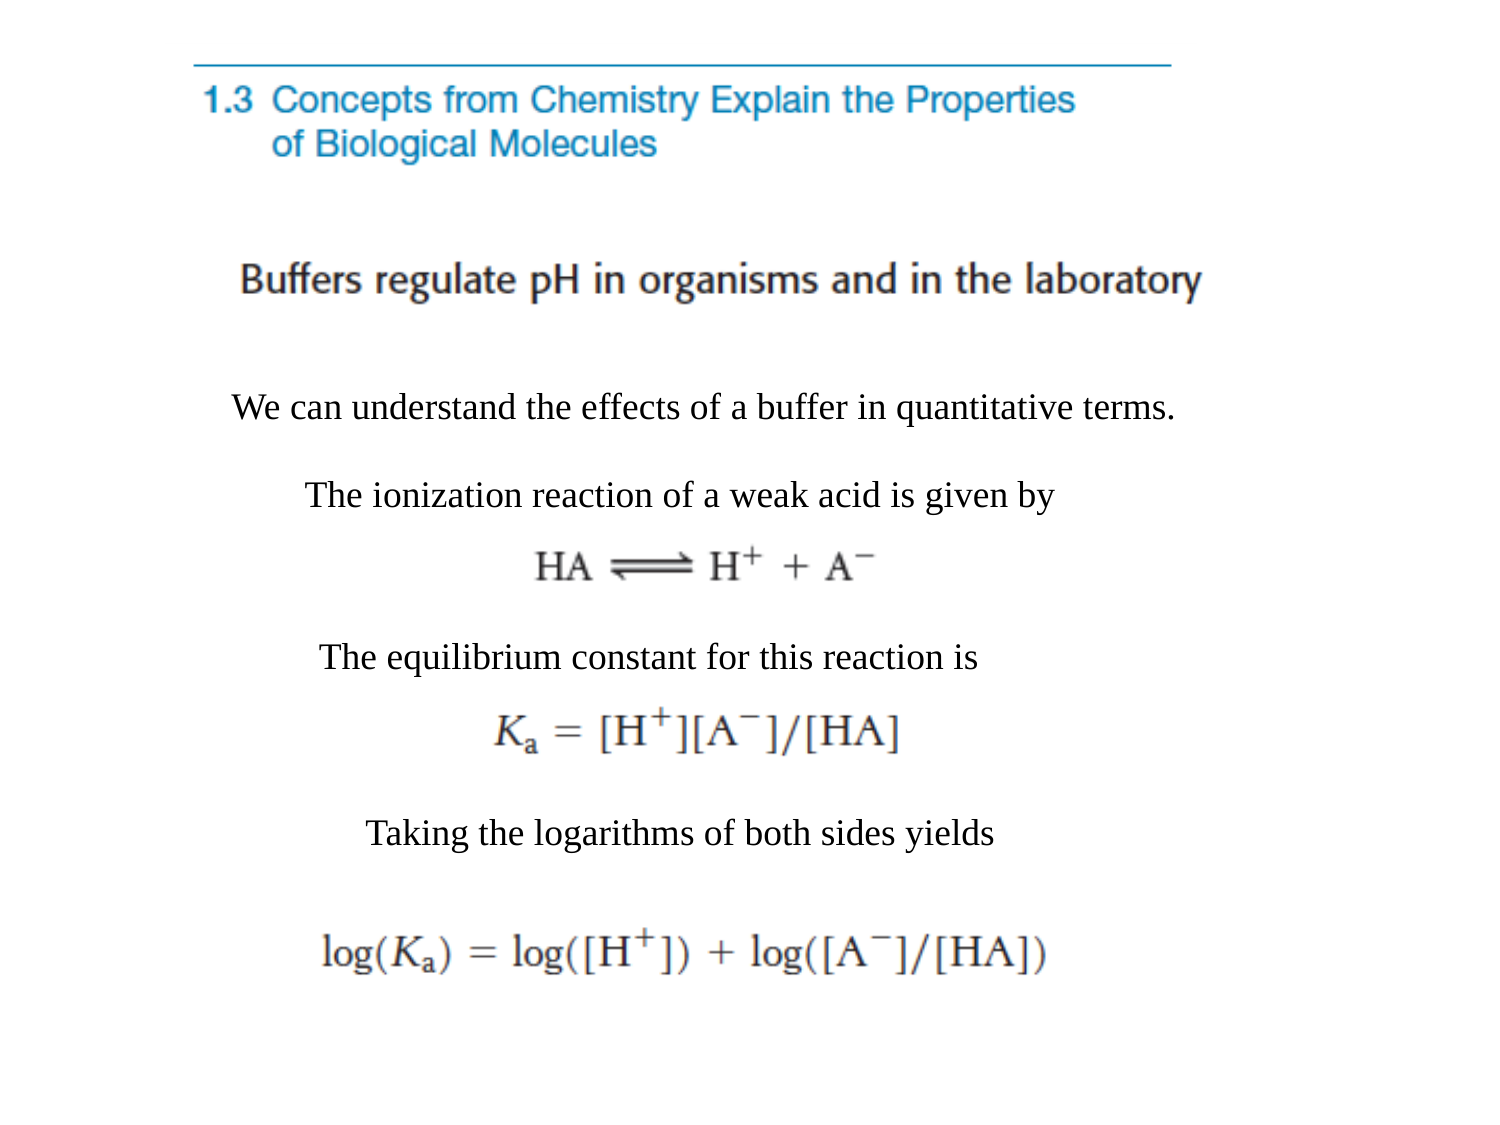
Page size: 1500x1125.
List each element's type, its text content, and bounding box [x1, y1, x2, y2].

text_box Taking the logarithms of both sides yields [350, 800, 1011, 861]
picture [164, 42, 1197, 179]
picture [512, 537, 916, 607]
text_box The ionization reaction of a weak acid is given by [289, 462, 1072, 523]
picture [474, 699, 921, 769]
text_box We can understand the effects of a buffer in quantitative terms. [216, 374, 1193, 435]
picture [224, 237, 1240, 315]
text_box The equilibrium constant for this reaction is [303, 624, 995, 685]
picture [287, 924, 1076, 990]
